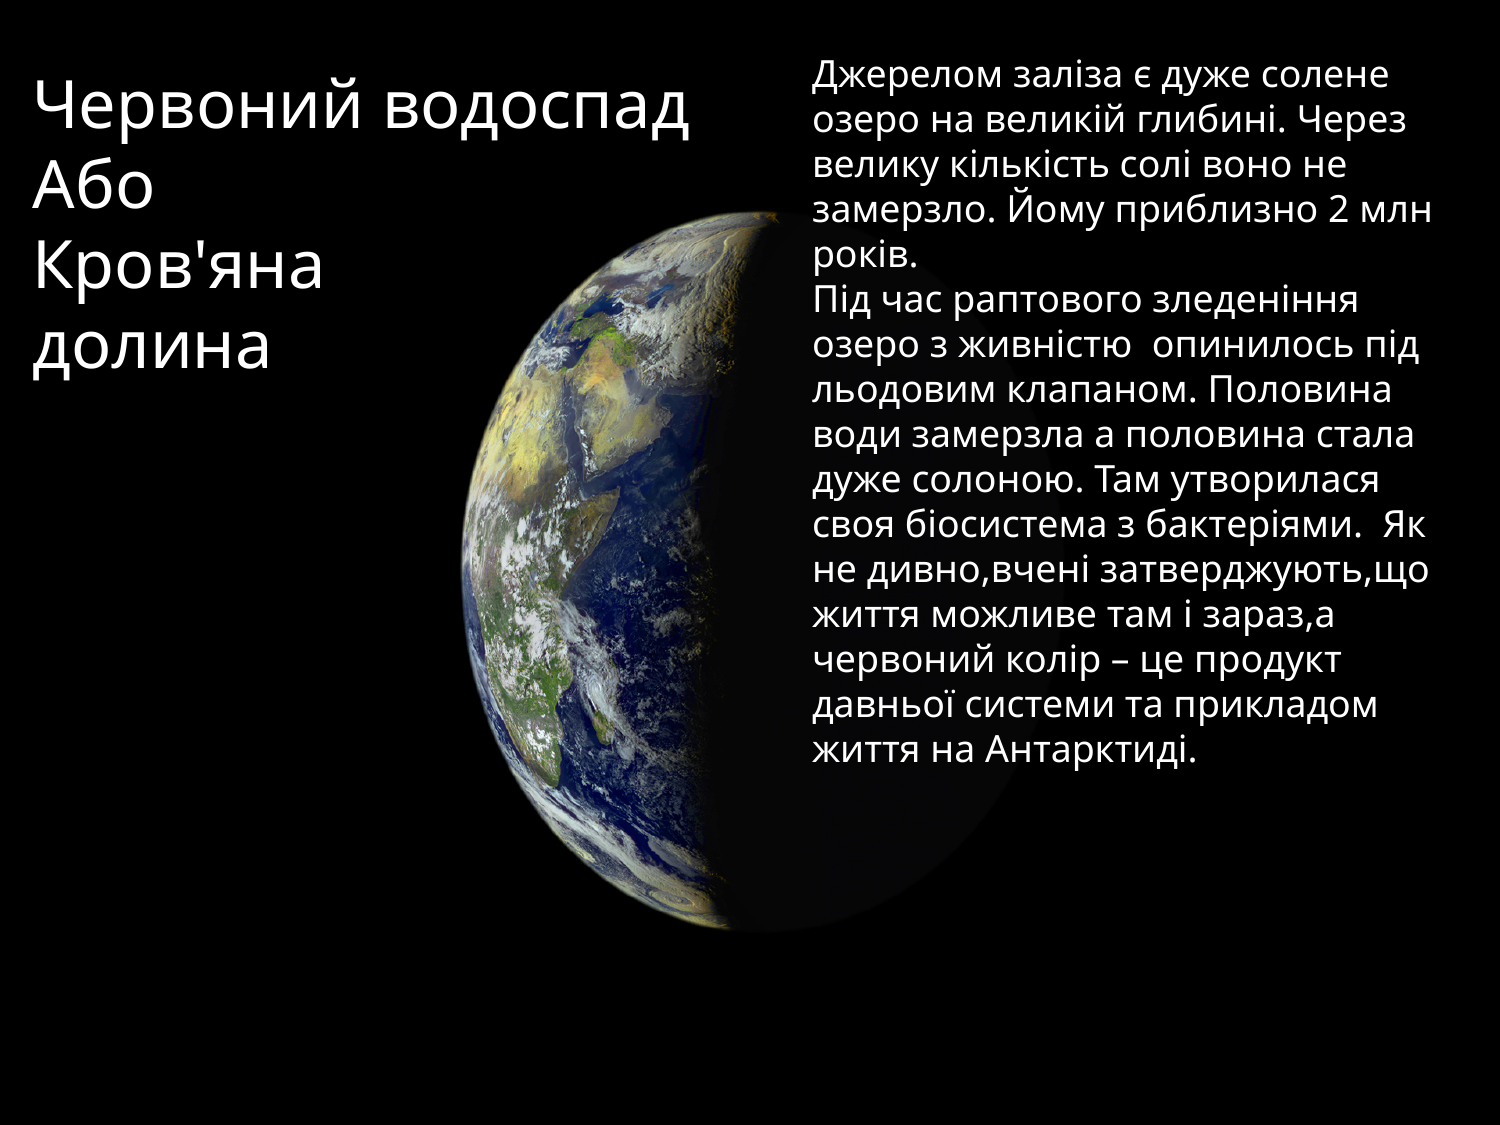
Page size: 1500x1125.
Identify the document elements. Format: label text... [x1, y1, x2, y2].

text_box Джерелом заліза є дуже солене озеро на великій глибині. Через велику кількість солі воно не замерзло. Йому приблизно 2 млн років. Під час раптового зледеніння озеро з живністю опинилось під льодовим клапаном. Половина води замерзла а половина стала дуже солоною. Там утворилася своя біосистема з бактеріями. Як не дивно,вчені затверджують,що життя можливе там і зараз,а червоний колір – це продукт давньої системи та прикладом життя на Антарктиді. [797, 42, 1483, 778]
picture [0, 0, 1500, 1125]
text_box Червоний водоспад Або Кров'яна долина [17, 54, 739, 390]
